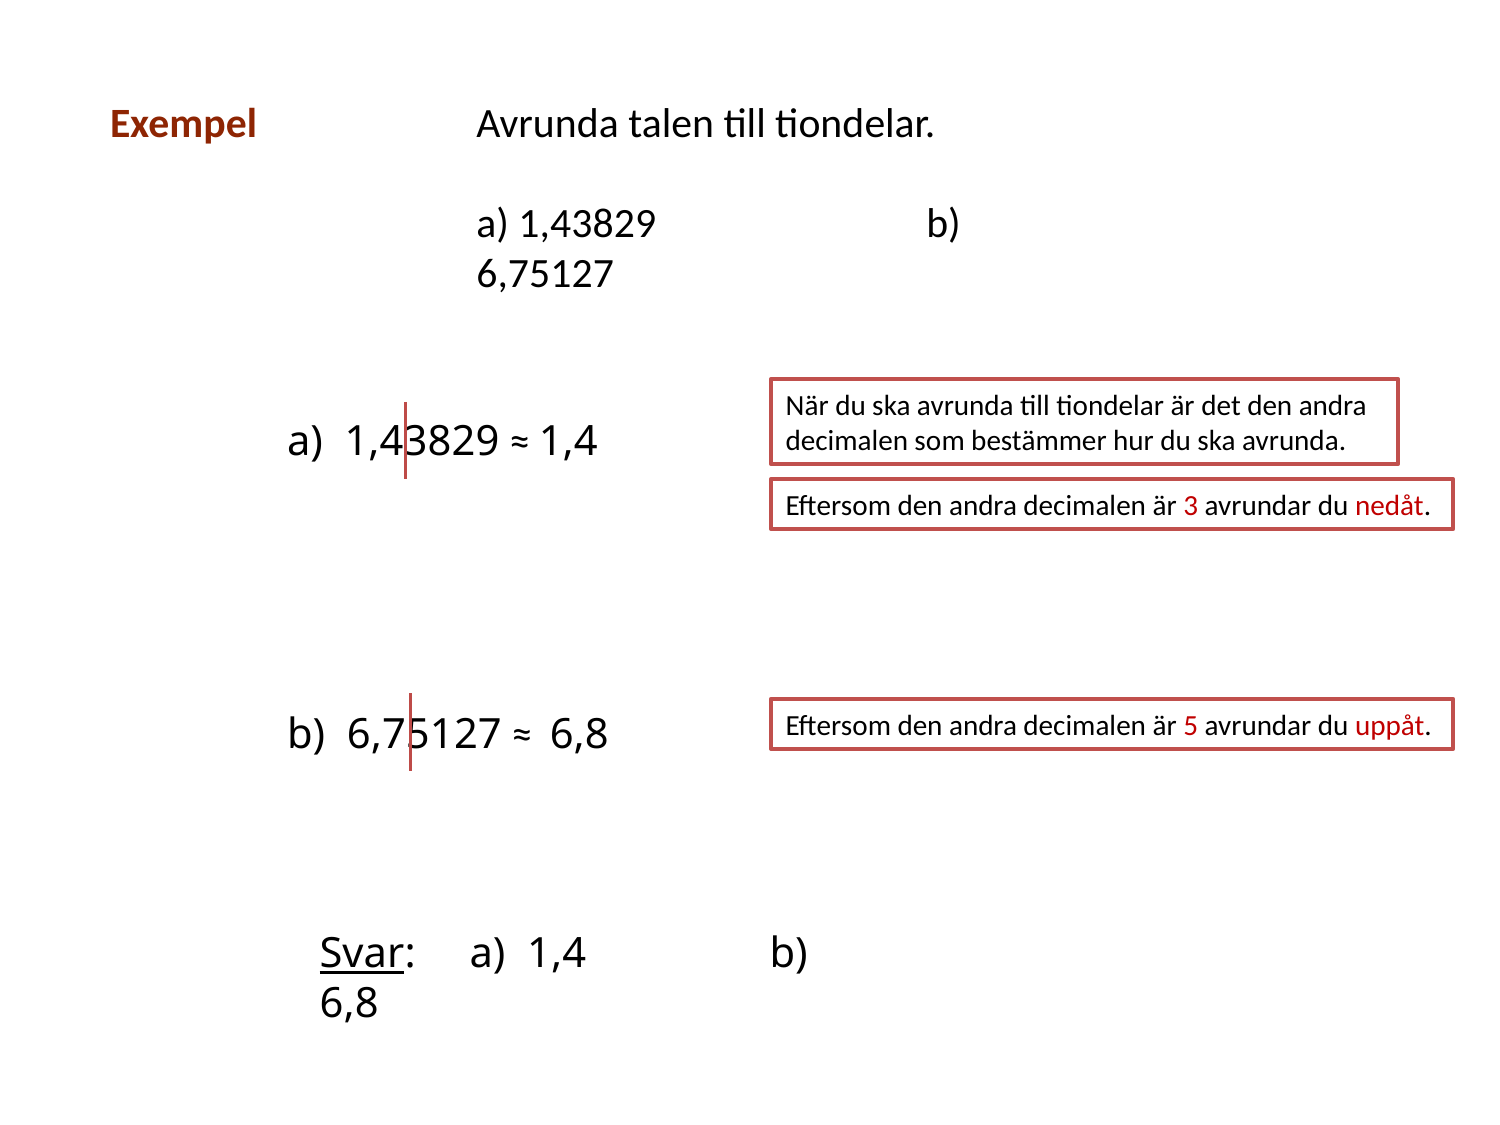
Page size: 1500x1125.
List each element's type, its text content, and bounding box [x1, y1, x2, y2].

text_box b) 6,75127 ≈ [414, 699, 535, 764]
text_box Exempel [95, 88, 273, 154]
text_box Svar: a) 1,4 b) 6,8 [304, 918, 882, 1034]
text_box 6,8 [535, 699, 647, 764]
text_box a) 1,43829 ≈ [272, 406, 402, 472]
text_box a) 1,43829 ≈ [409, 406, 523, 472]
text_box När du ska avrunda till tiondelar är det den andra decimalen som bestämmer hur du ska avrunda. [769, 377, 1400, 466]
text_box b) 6,75127 ≈ [272, 699, 406, 764]
text_box Eftersom den andra decimalen är 3 avrundar du nedåt. [769, 477, 1455, 531]
text_box Eftersom den andra decimalen är 5 avrundar du uppåt. [769, 697, 1455, 751]
text_box 1,4 [523, 406, 636, 472]
text_box Avrunda talen till tiondelar. a) 1,43829 b) 6,75127 [461, 88, 1039, 304]
